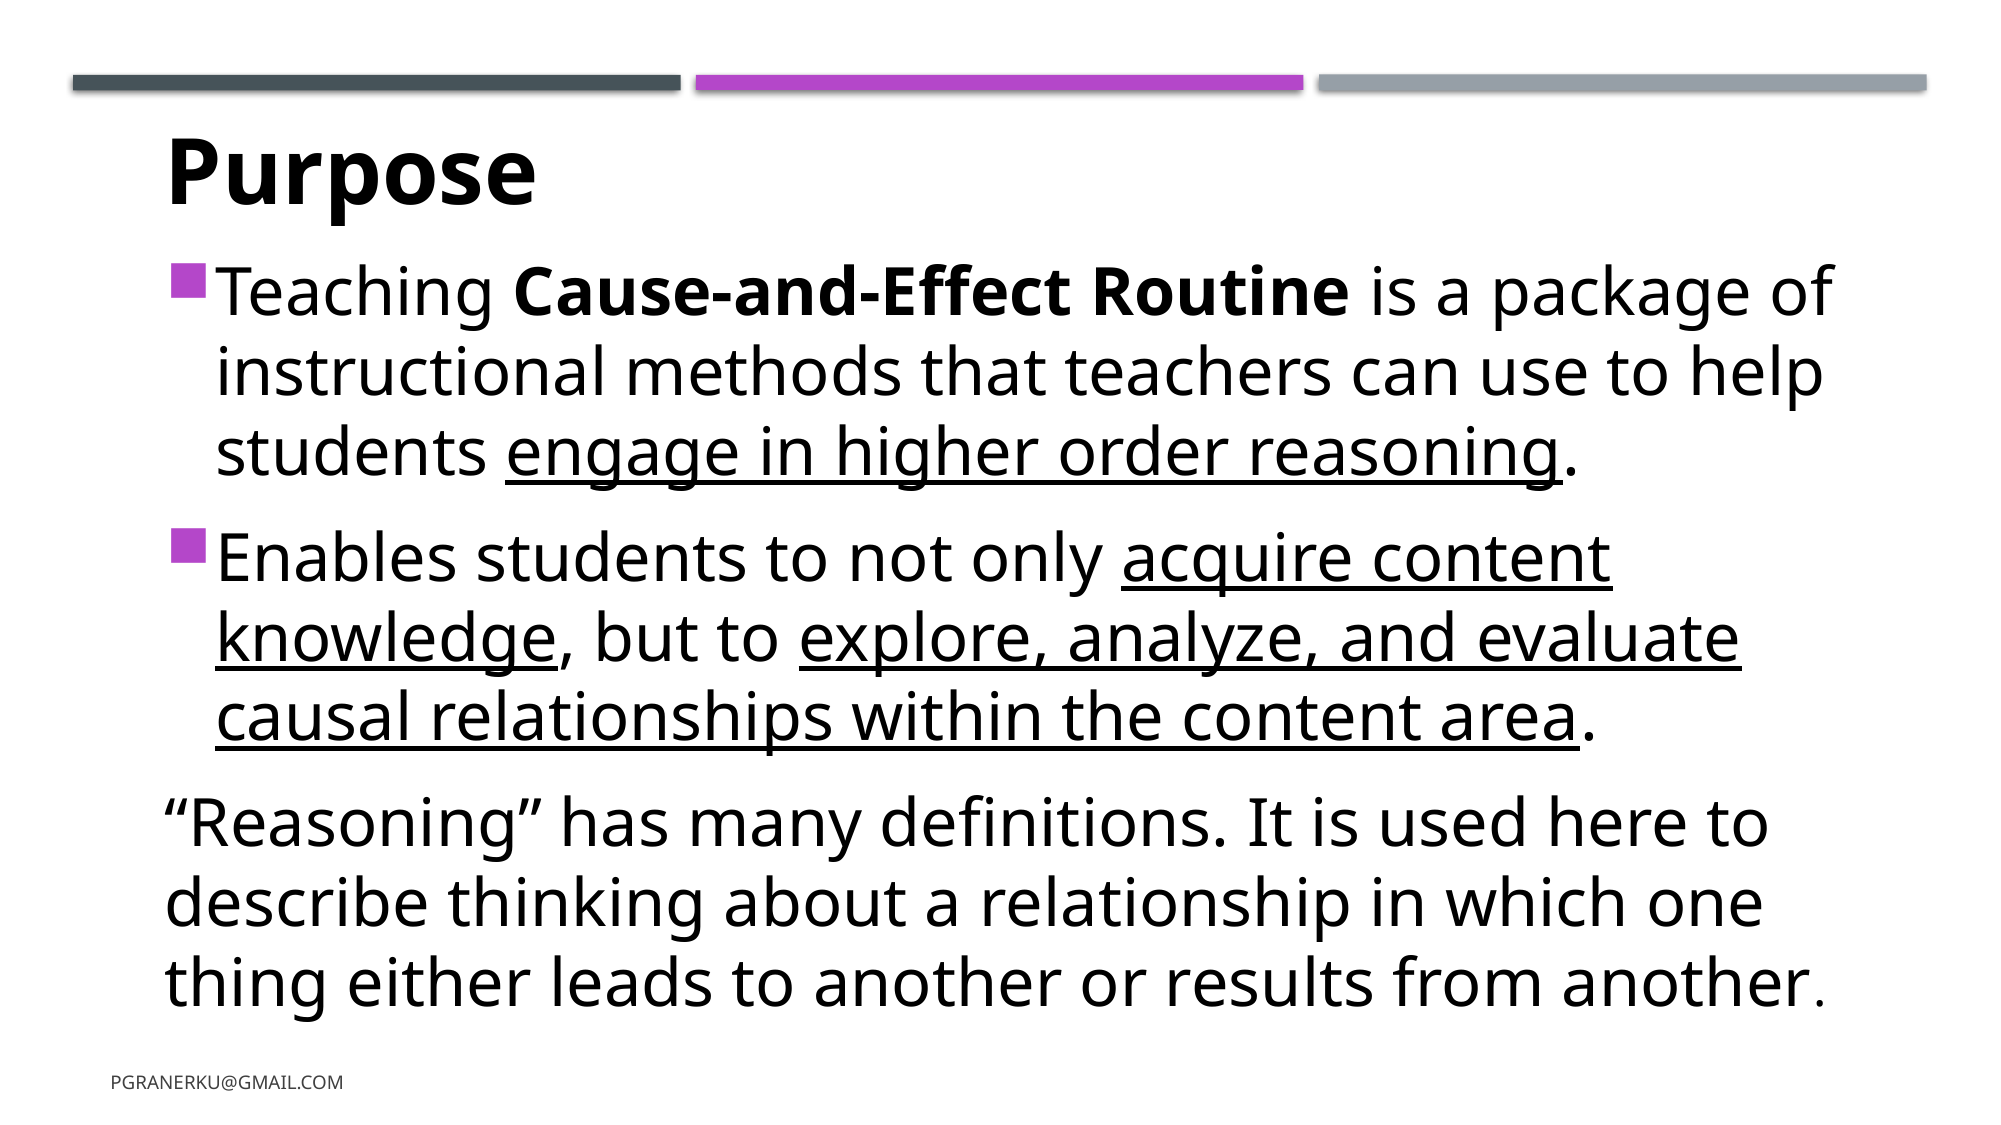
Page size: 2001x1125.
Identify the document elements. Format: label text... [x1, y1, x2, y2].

footer pgranerku@gmail.com [95, 1053, 1230, 1114]
text_box Purpose Teaching Cause-and-Effect Routine is a package of instructional methods that teachers can use to help students engage in higher order reasoning. Enables students to not only acquire content knowledge, but to explore, analyze, and evaluate causal relationships within the content area. “Reasoning” has many definitions. It is used here to describe thinking about a relationship in which one thing either leads to another or results from another. [148, 104, 1911, 1056]
